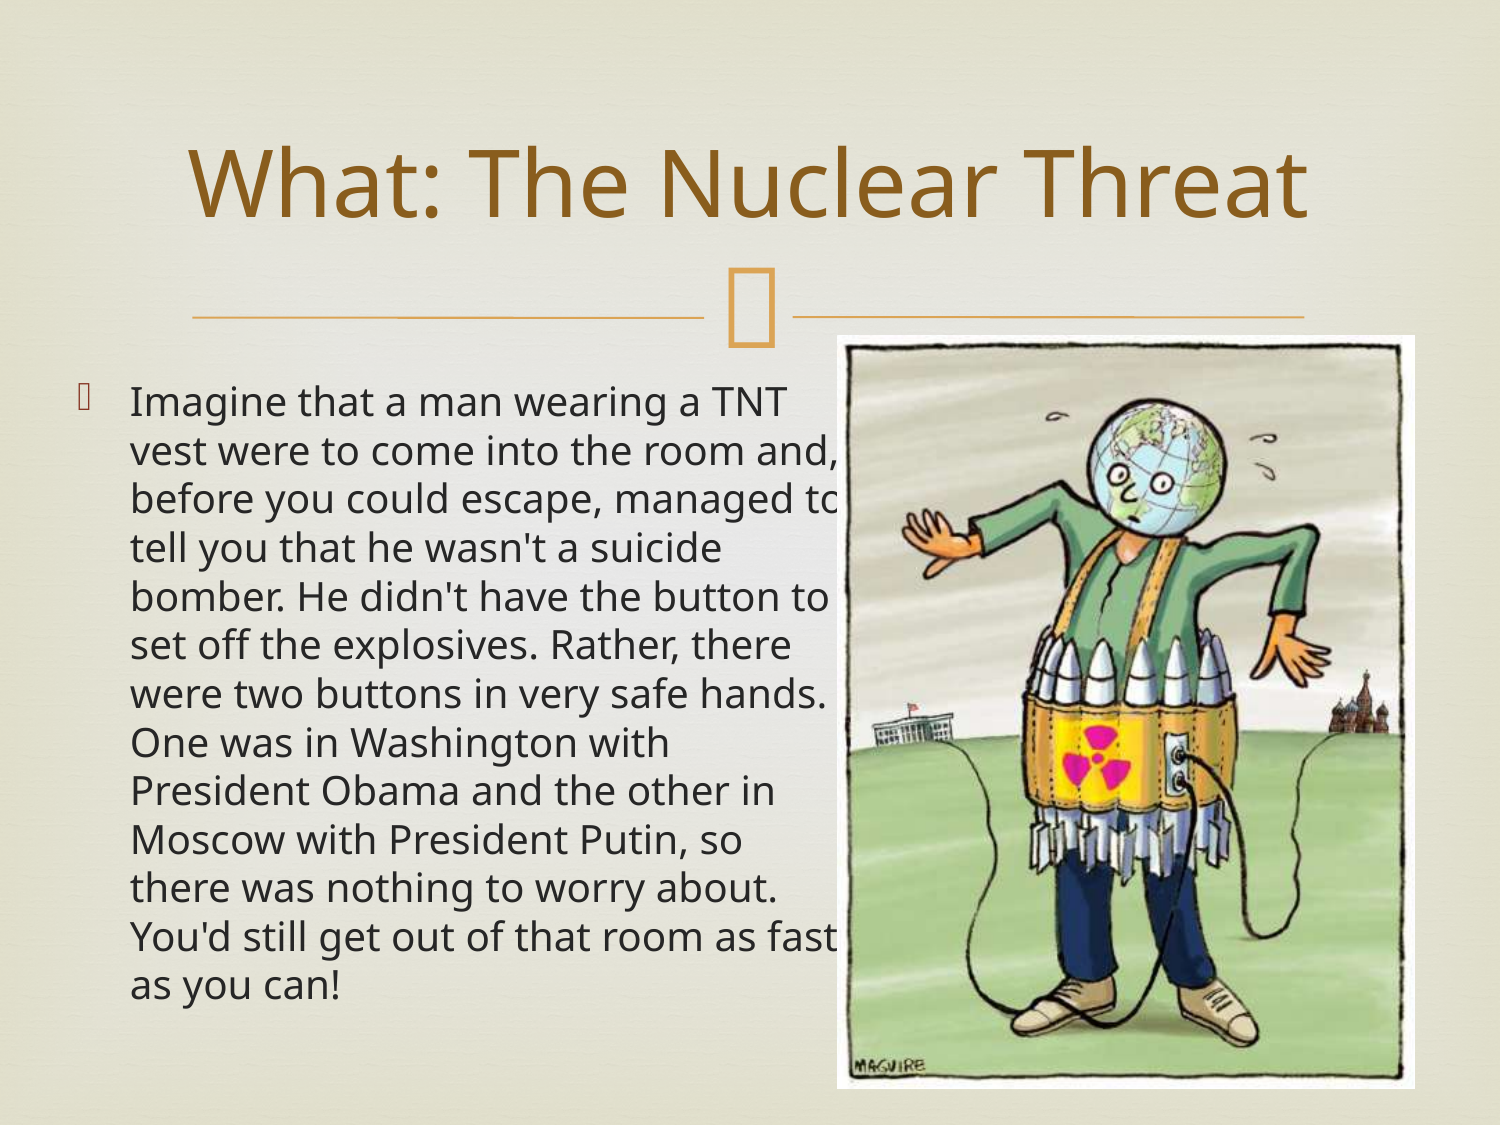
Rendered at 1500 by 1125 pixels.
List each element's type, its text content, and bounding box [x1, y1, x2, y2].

picture [836, 334, 1415, 1090]
list Imagine that a man wearing a TNT vest were to come into the room and, before you could escape, managed to tell you that he wasn't a suicide bomber. He didn't have the button to set off the explosives. Rather, there were two buttons in very safe hands. One was in Washington with President Obama and the other in Moscow with President Putin, so there was nothing to worry about. You'd still get out of that room as fast as you can! [62, 368, 831, 1063]
title What: The Nuclear Threat [112, 93, 1386, 267]
